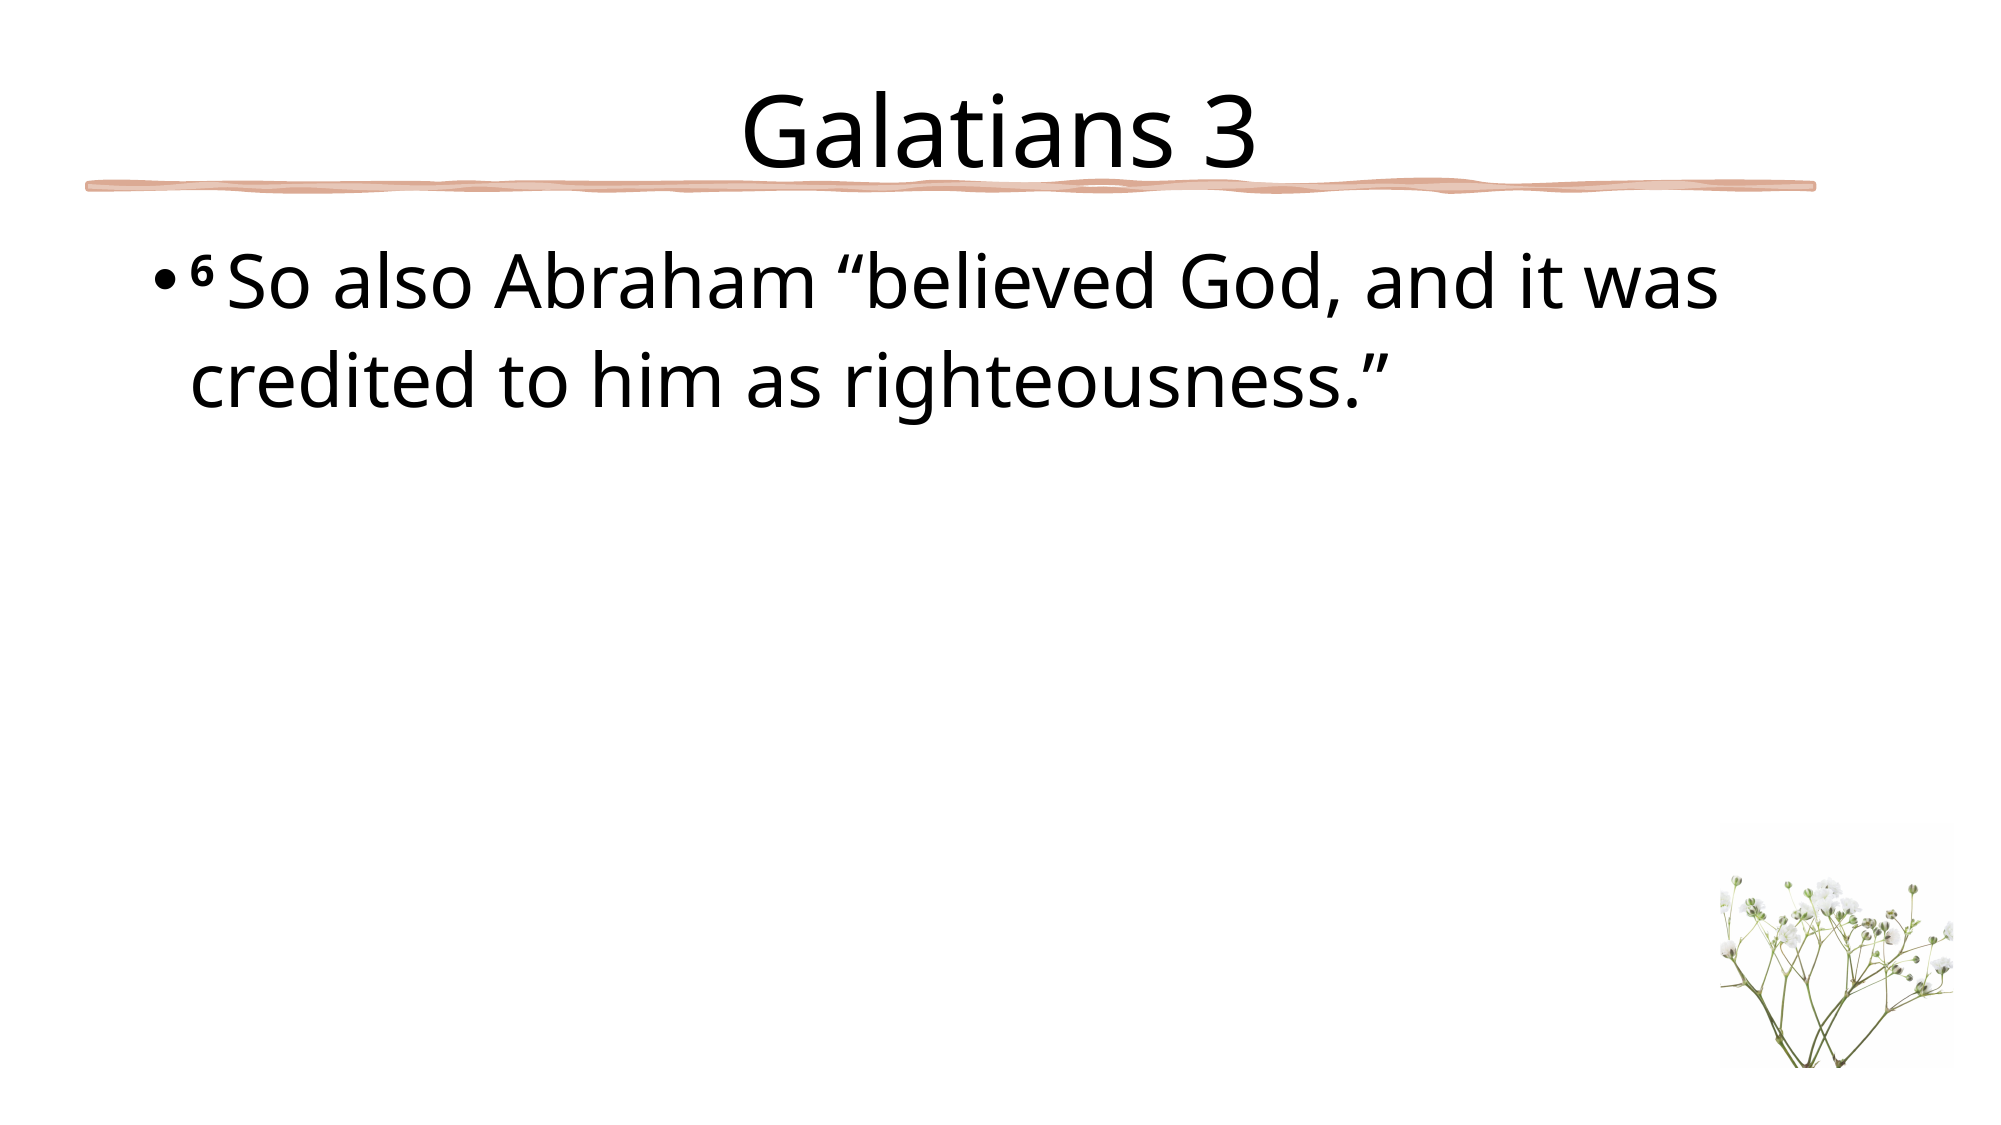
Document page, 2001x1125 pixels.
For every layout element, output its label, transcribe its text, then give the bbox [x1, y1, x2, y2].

title Galatians 3 [137, 59, 1863, 196]
list 6 So also Abraham “believed God, and it was credited to him as righteousness.” [137, 216, 1863, 1014]
picture [1720, 823, 1954, 1068]
